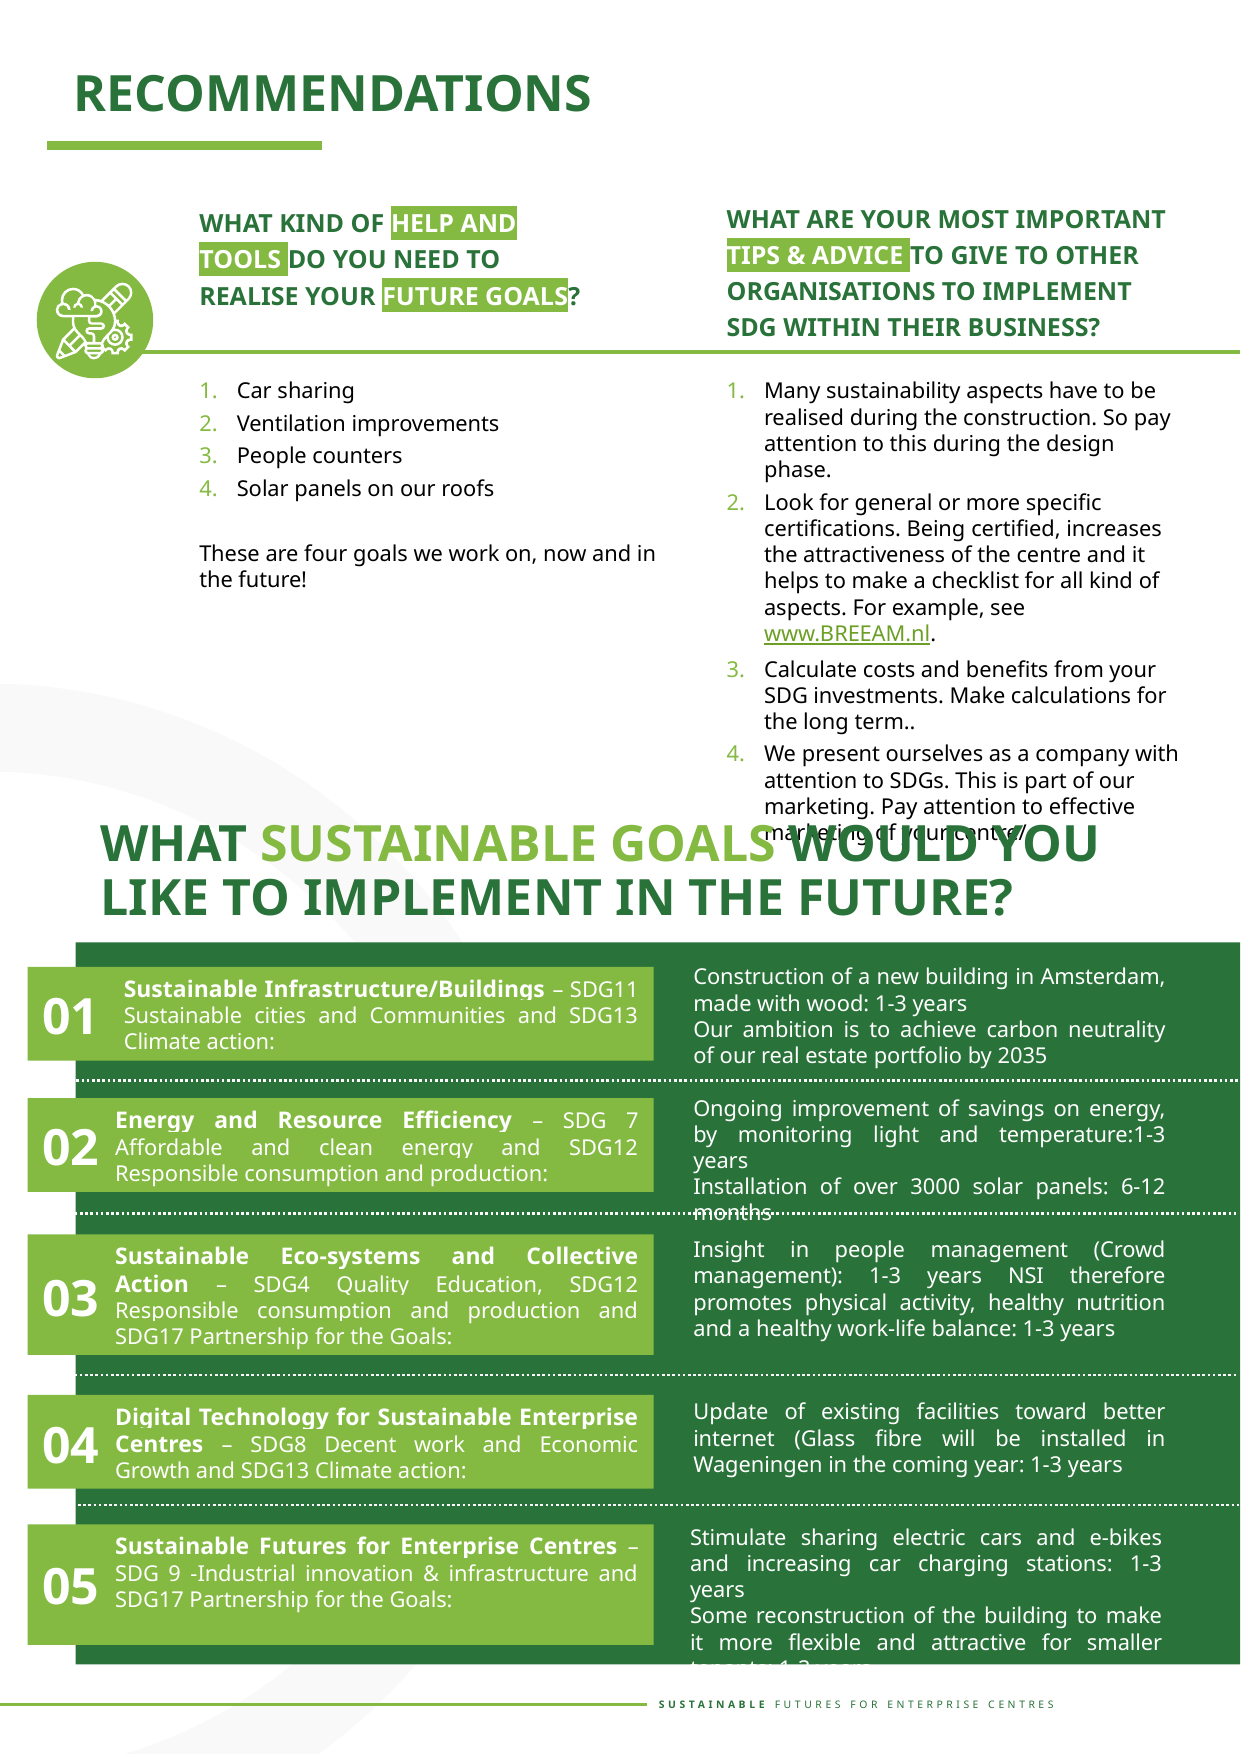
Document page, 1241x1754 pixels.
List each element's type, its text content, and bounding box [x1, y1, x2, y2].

list Sustainable Infrastructure/Buildings – SDG11 Sustainable cities and Communities and SDG13 Climate action: [137, 966, 654, 1061]
list WHAT SUSTAINABLE GOALS WOULD YOU LIKE TO IMPLEMENT IN THE FUTURE? [55, 810, 1178, 941]
list WHAT ARE YOUR MOST IMPORTANT TIPS & ADVICE TO GIVE TO OTHER ORGANISATIONS TO IMPLEMENT SDG WITHIN THEIR BUSINESS? [711, 189, 1204, 261]
list Update of existing facilities toward better internet (Glass fibre will be installed in Wageningen in the coming year: 1-3 years [678, 1390, 1181, 1491]
list 01 [27, 964, 137, 1064]
list Car sharing Ventilation improvements People counters Solar panels on our roofs These are four goals we work on, now and in the future! [184, 379, 679, 746]
list WHAT KIND OF HELP AND TOOLS DO YOU NEED TO REALISE YOUR FUTURE GOALS? [184, 193, 620, 261]
list 05 [27, 1523, 137, 1645]
list 03 [27, 1234, 137, 1359]
list Ongoing improvement of savings on energy, by monitoring light and temperature:1-3 years Installation of over 3000 solar panels: 6-12 months [678, 1086, 1181, 1187]
list 02 [27, 1098, 137, 1194]
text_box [36, 261, 1241, 379]
list Stimulate sharing electric cars and e-bikes and increasing car charging stations: 1-3 years Some reconstruction of the building to make it more flexible and attractive for smaller tenants: 1-3 years [675, 1516, 1178, 1653]
list Sustainable Futures for Enterprise Centres – SDG 9 -Industrial innovation & infrastructure and SDG17 Partnership for the Goals: [137, 1524, 654, 1645]
list Construction of a new building in Amsterdam, made with wood: 1-3 years Our ambition is to achieve carbon neutrality of our real estate portfolio by 2035 [678, 955, 1181, 1056]
list RECOMMENDATIONS [59, 54, 1181, 185]
list Energy and Resource Efficiency – SDG 7 Affordable and clean energy and SDG12 Responsible consumption and production: [137, 1098, 654, 1192]
list Digital Technology for Sustainable Enterprise Centres – SDG8 Decent work and Economic Growth and SDG13 Climate action: [27, 1394, 654, 1489]
list 04 [27, 1395, 137, 1491]
list Many sustainability aspects have to be realised during the construction. So pay attention to this during the design phase. Look for general or more specific certifications. Being certified, increases the attractiveness of the centre and it helps to make a checklist for all kind of aspects. For example, see www.BREEAM.nl. Calculate costs and benefits from your SDG investments. Make calculations for the long term.. We present ourselves as a company with attention to SDGs. This is part of our marketing. Pay attention to effective marketing of your centre/ [711, 379, 1204, 746]
list Sustainable Eco-systems and Collective Action – SDG4 Quality Education, SDG12 Responsible consumption and production and SDG17 Partnership for the Goals: [137, 1234, 654, 1355]
list Insight in people management (Crowd management): 1-3 years NSI therefore promotes physical activity, healthy nutrition and a healthy work-life balance: 1-3 years [678, 1228, 1181, 1365]
